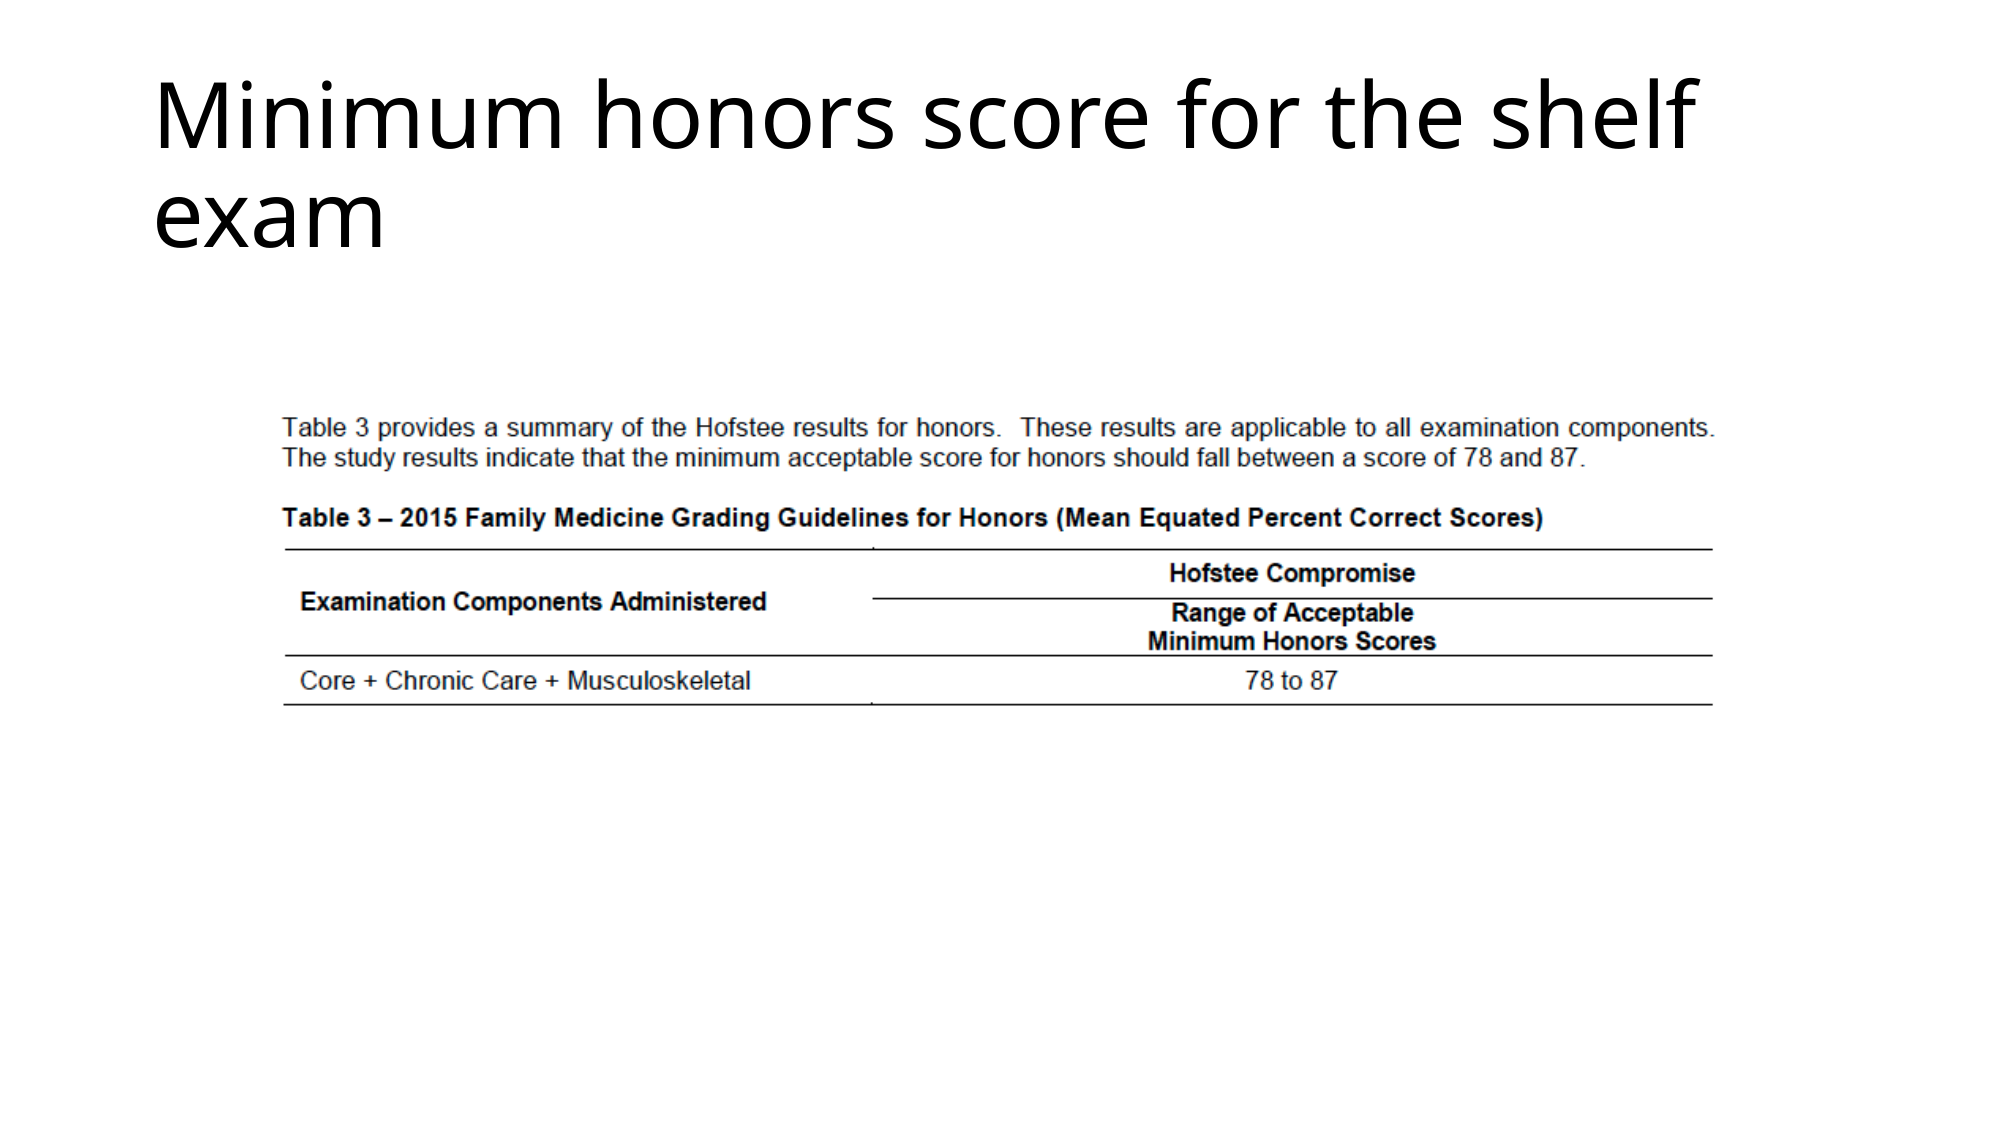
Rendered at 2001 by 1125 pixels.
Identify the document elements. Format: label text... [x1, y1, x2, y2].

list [268, 405, 1732, 720]
title Minimum honors score for the shelf exam [137, 59, 1863, 278]
